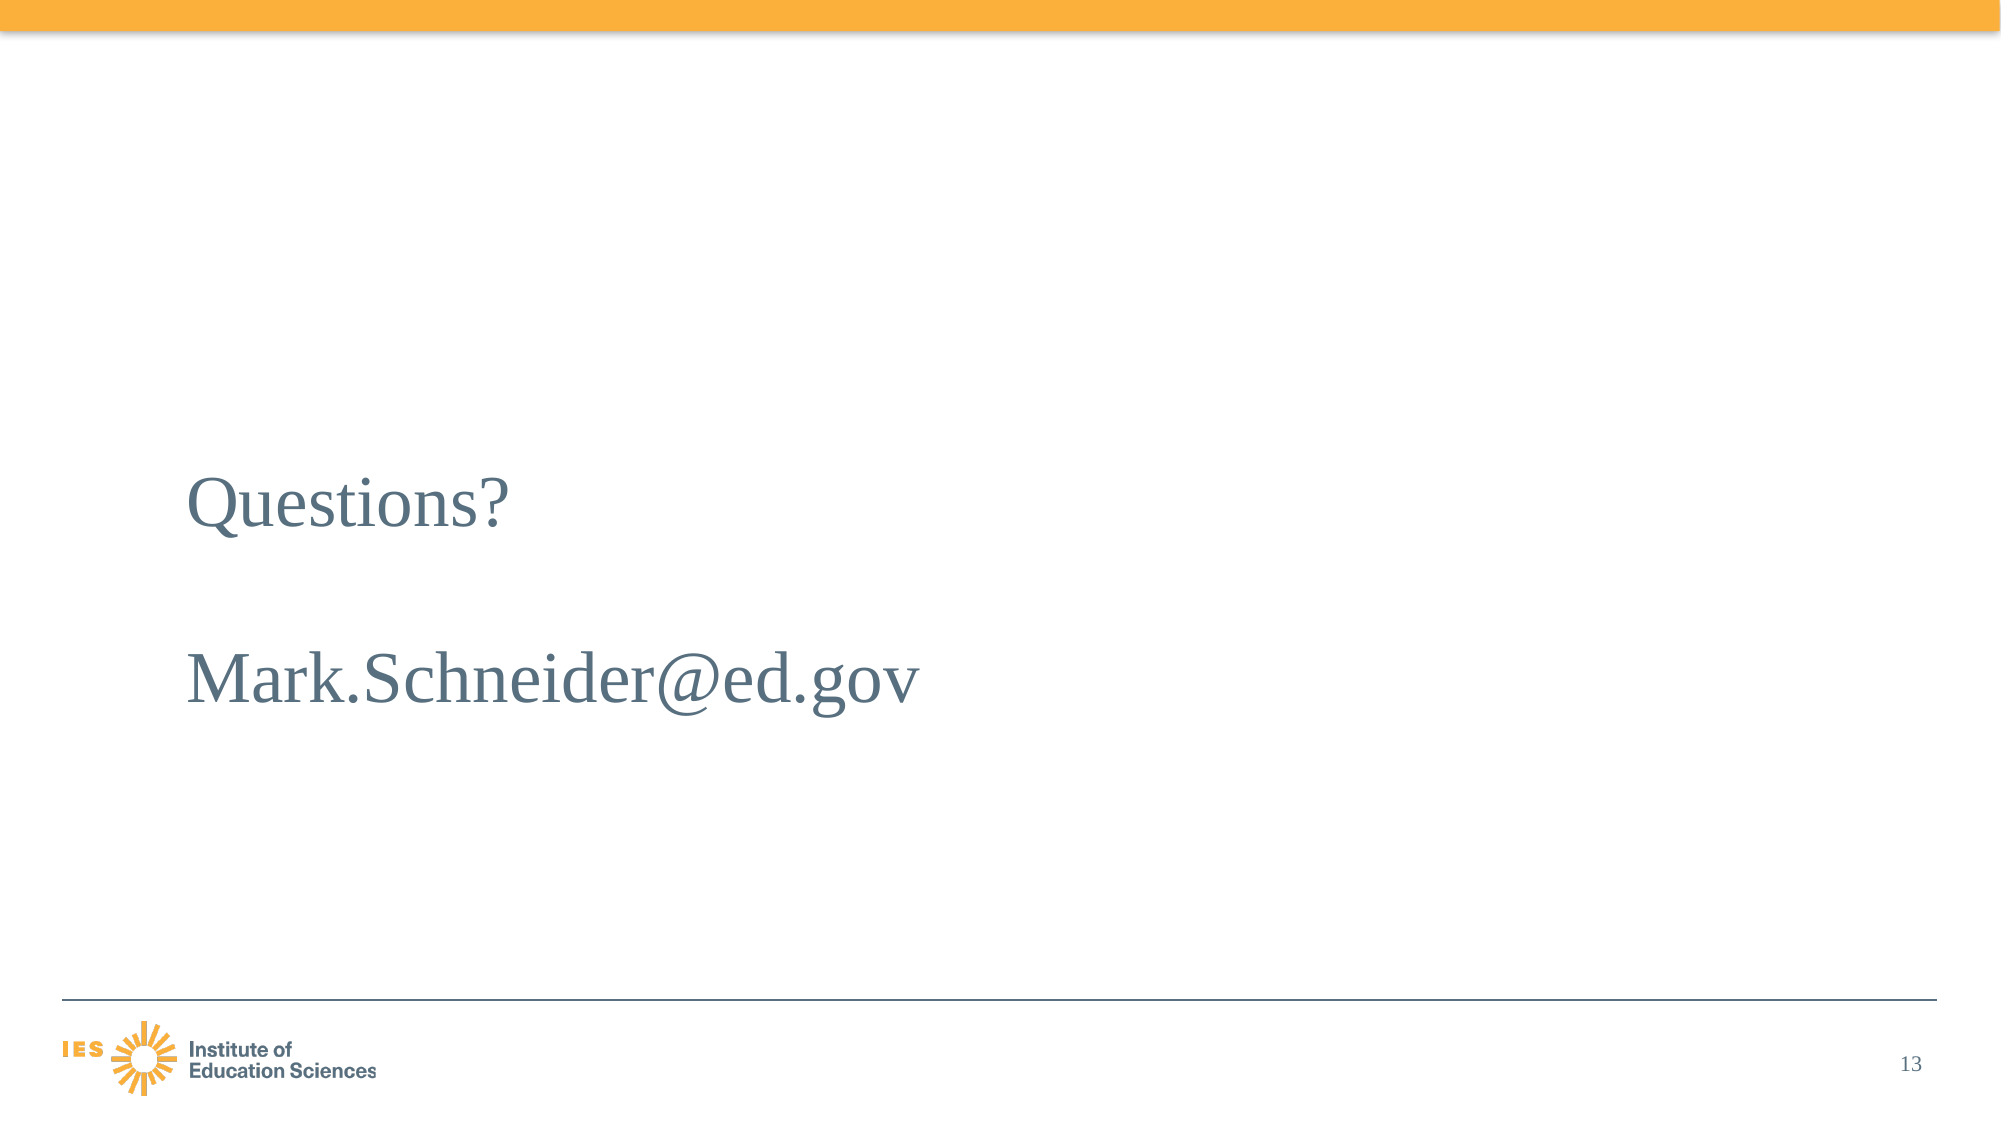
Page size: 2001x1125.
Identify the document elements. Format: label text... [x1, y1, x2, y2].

title Questions? Mark.Schneider@ed.gov [186, 453, 1867, 719]
slide_number 13 [1859, 1032, 1938, 1093]
